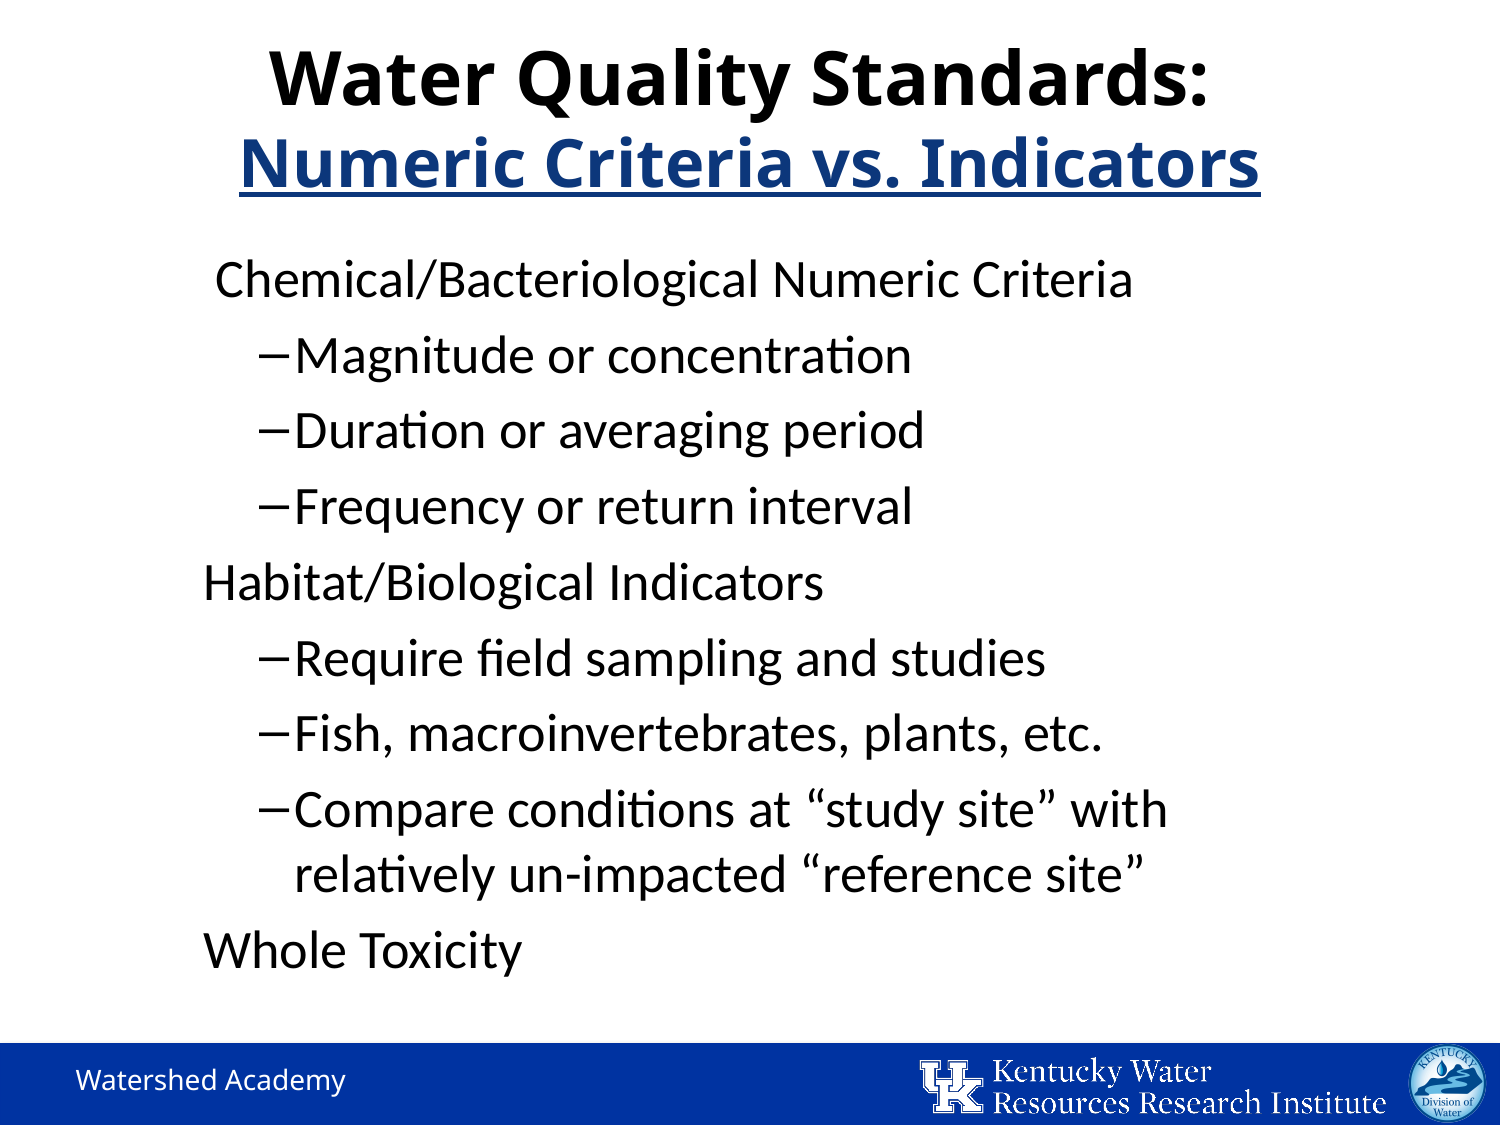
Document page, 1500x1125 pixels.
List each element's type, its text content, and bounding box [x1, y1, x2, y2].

title Water Quality Standards: Numeric Criteria vs. Indicators [67, 45, 1432, 186]
picture [1408, 1043, 1487, 1123]
picture [909, 1048, 1401, 1123]
list Chemical/Bacteriological Numeric Criteria Magnitude or concentration Duration or averaging period Frequency or return interval Habitat/Biological Indicators Require field sampling and studies Fish, macroinvertebrates, plants, etc. Compare conditions at “study site” with relatively un-impacted “reference site” Whole Toxicity [188, 235, 1350, 1080]
